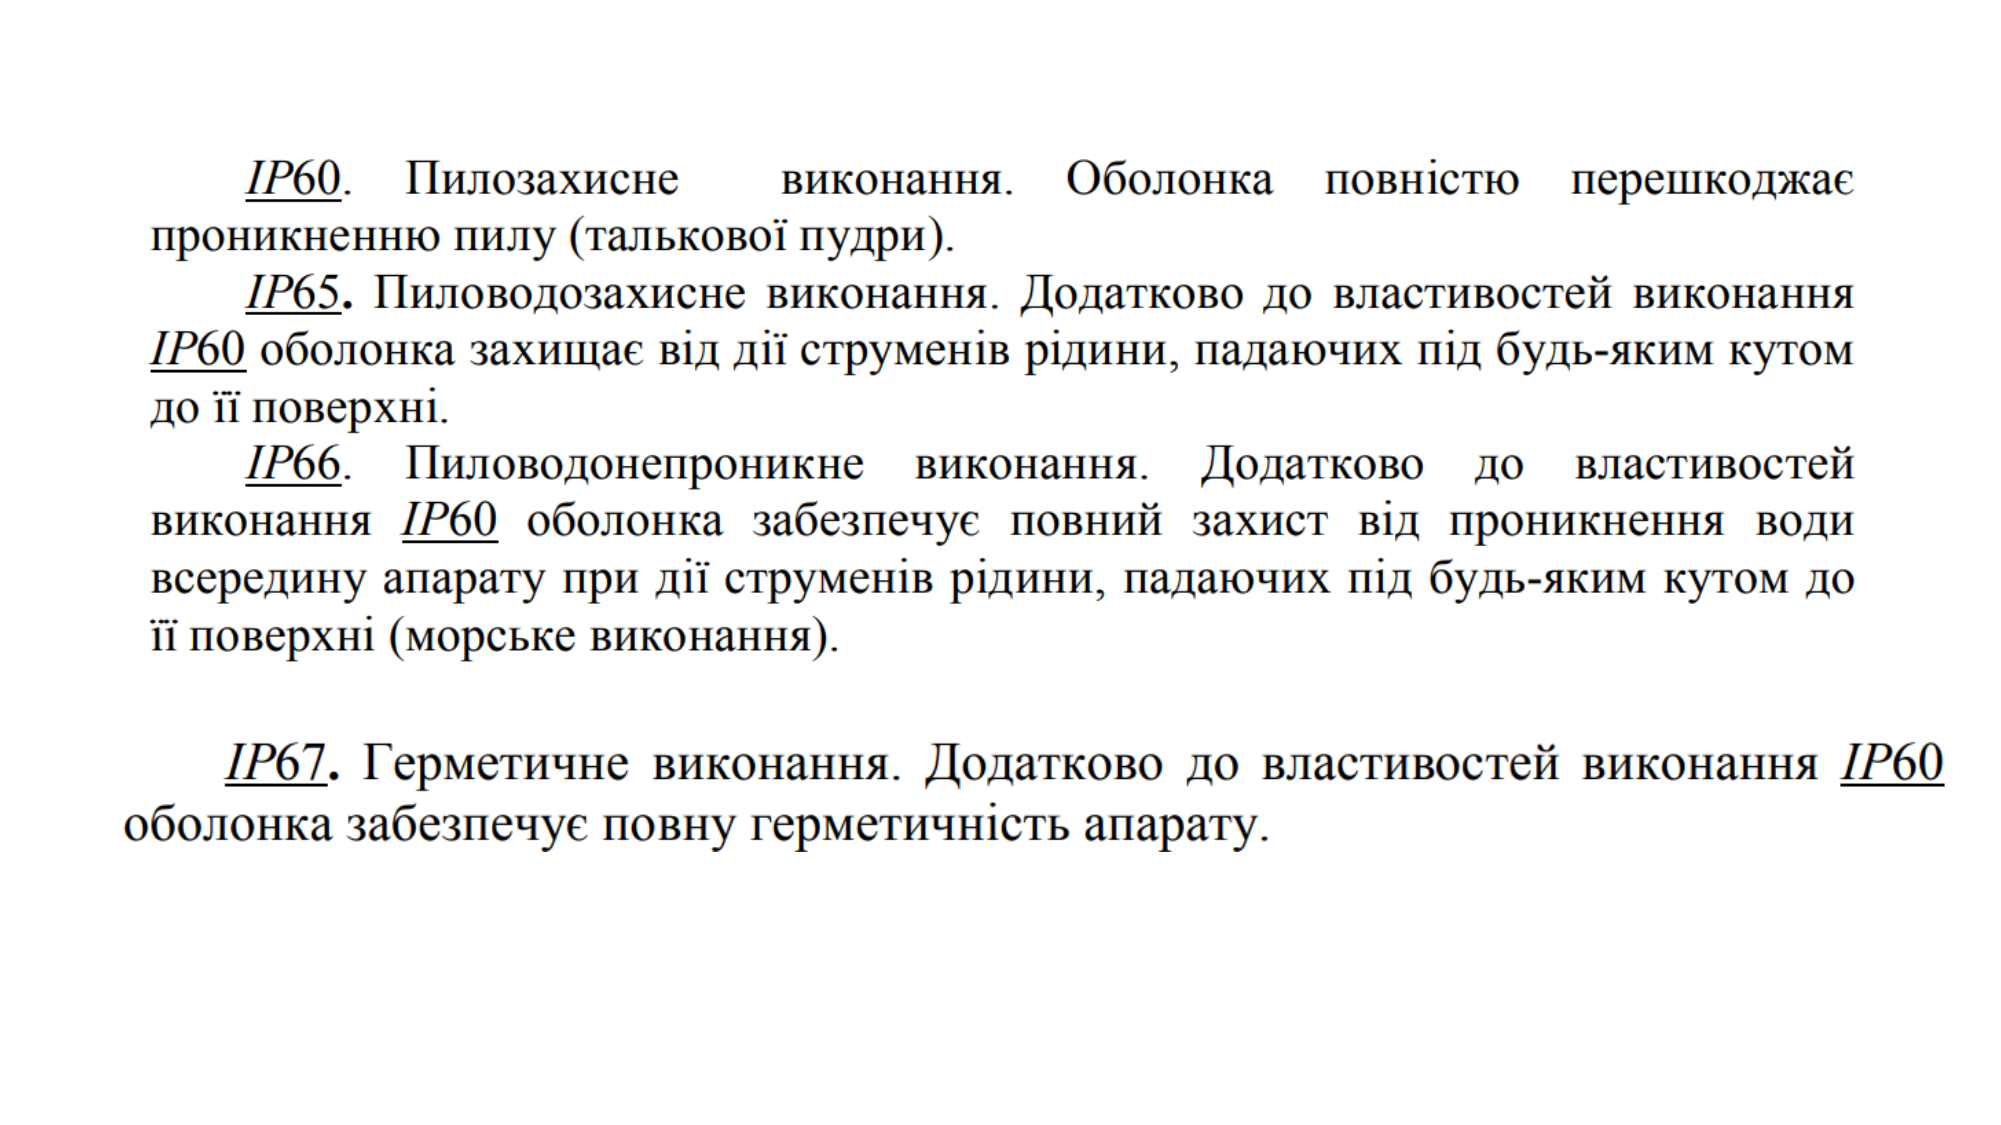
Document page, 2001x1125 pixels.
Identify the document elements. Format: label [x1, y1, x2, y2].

picture [115, 729, 1964, 852]
list [137, 153, 1863, 663]
